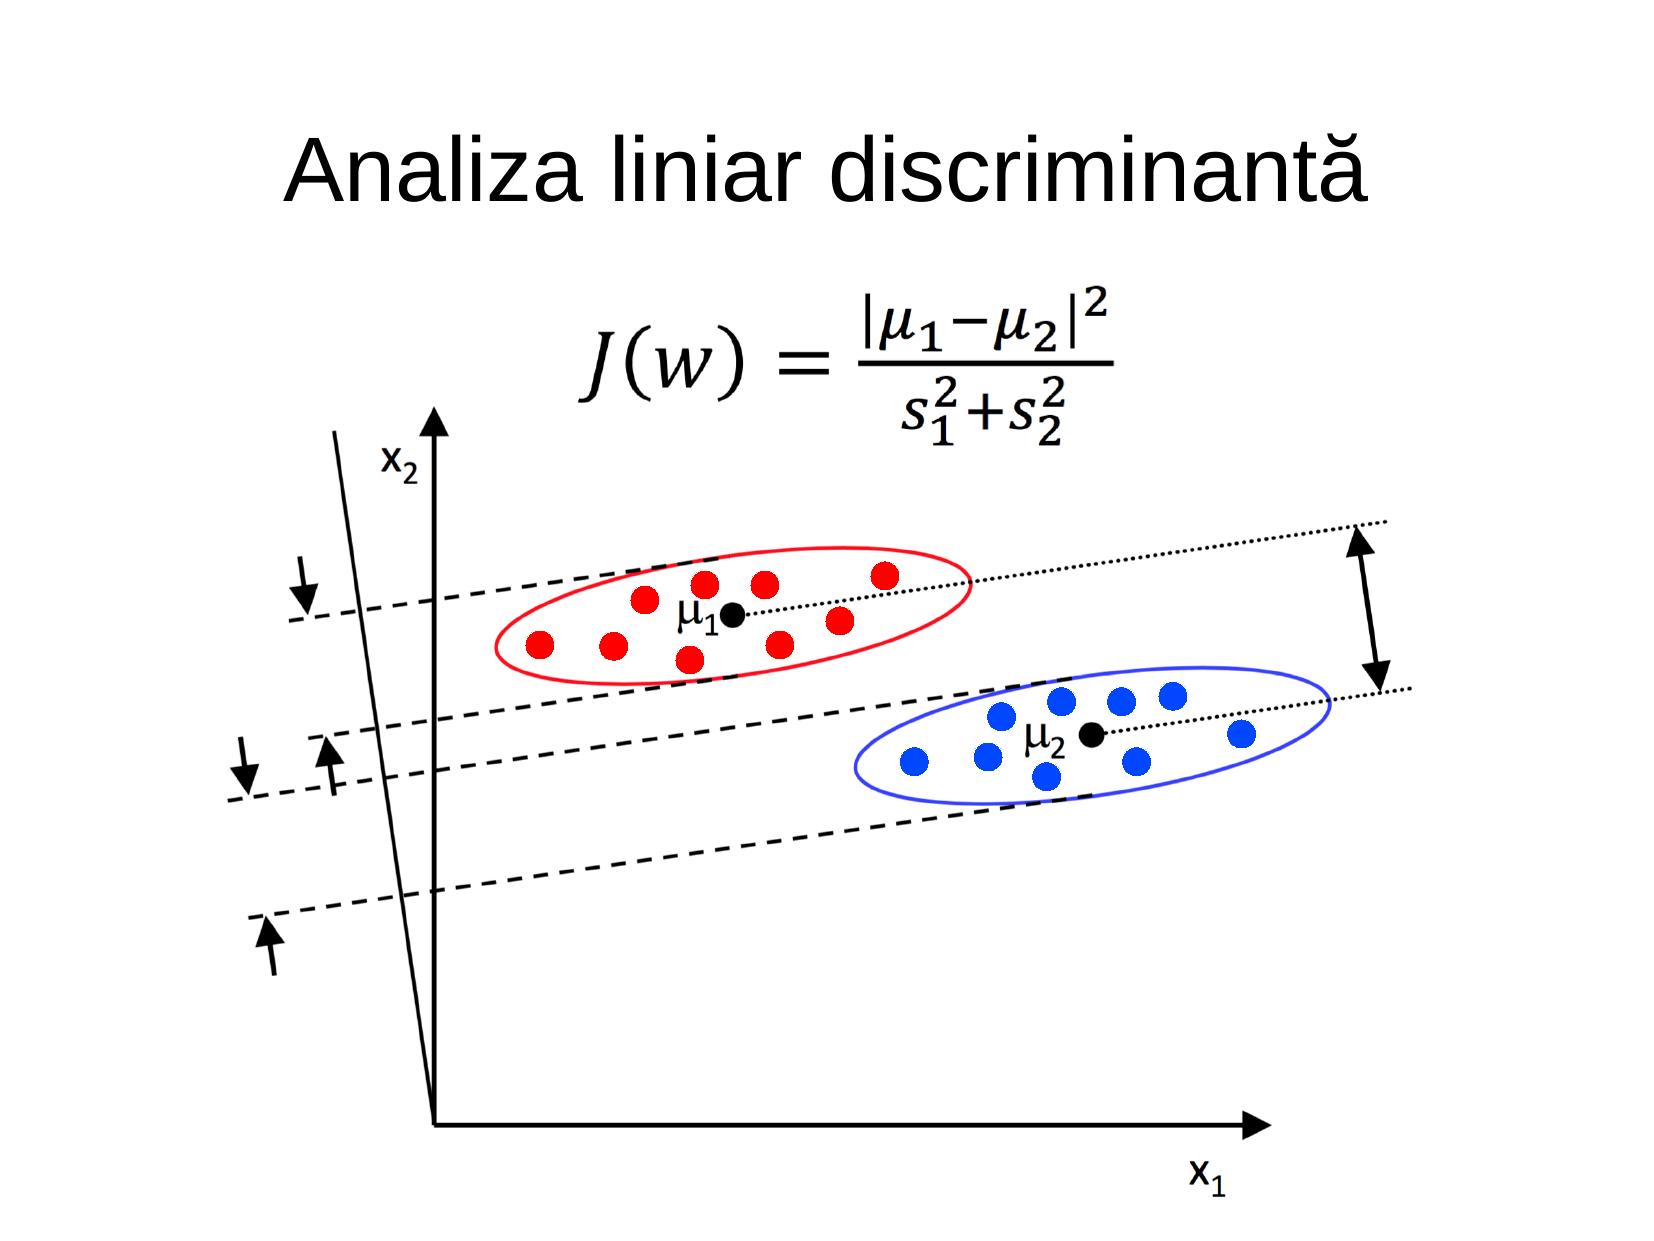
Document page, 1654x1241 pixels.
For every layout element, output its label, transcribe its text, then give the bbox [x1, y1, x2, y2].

text_box Analiza liniar discriminantă [82, 61, 1571, 269]
picture [173, 267, 1452, 1219]
